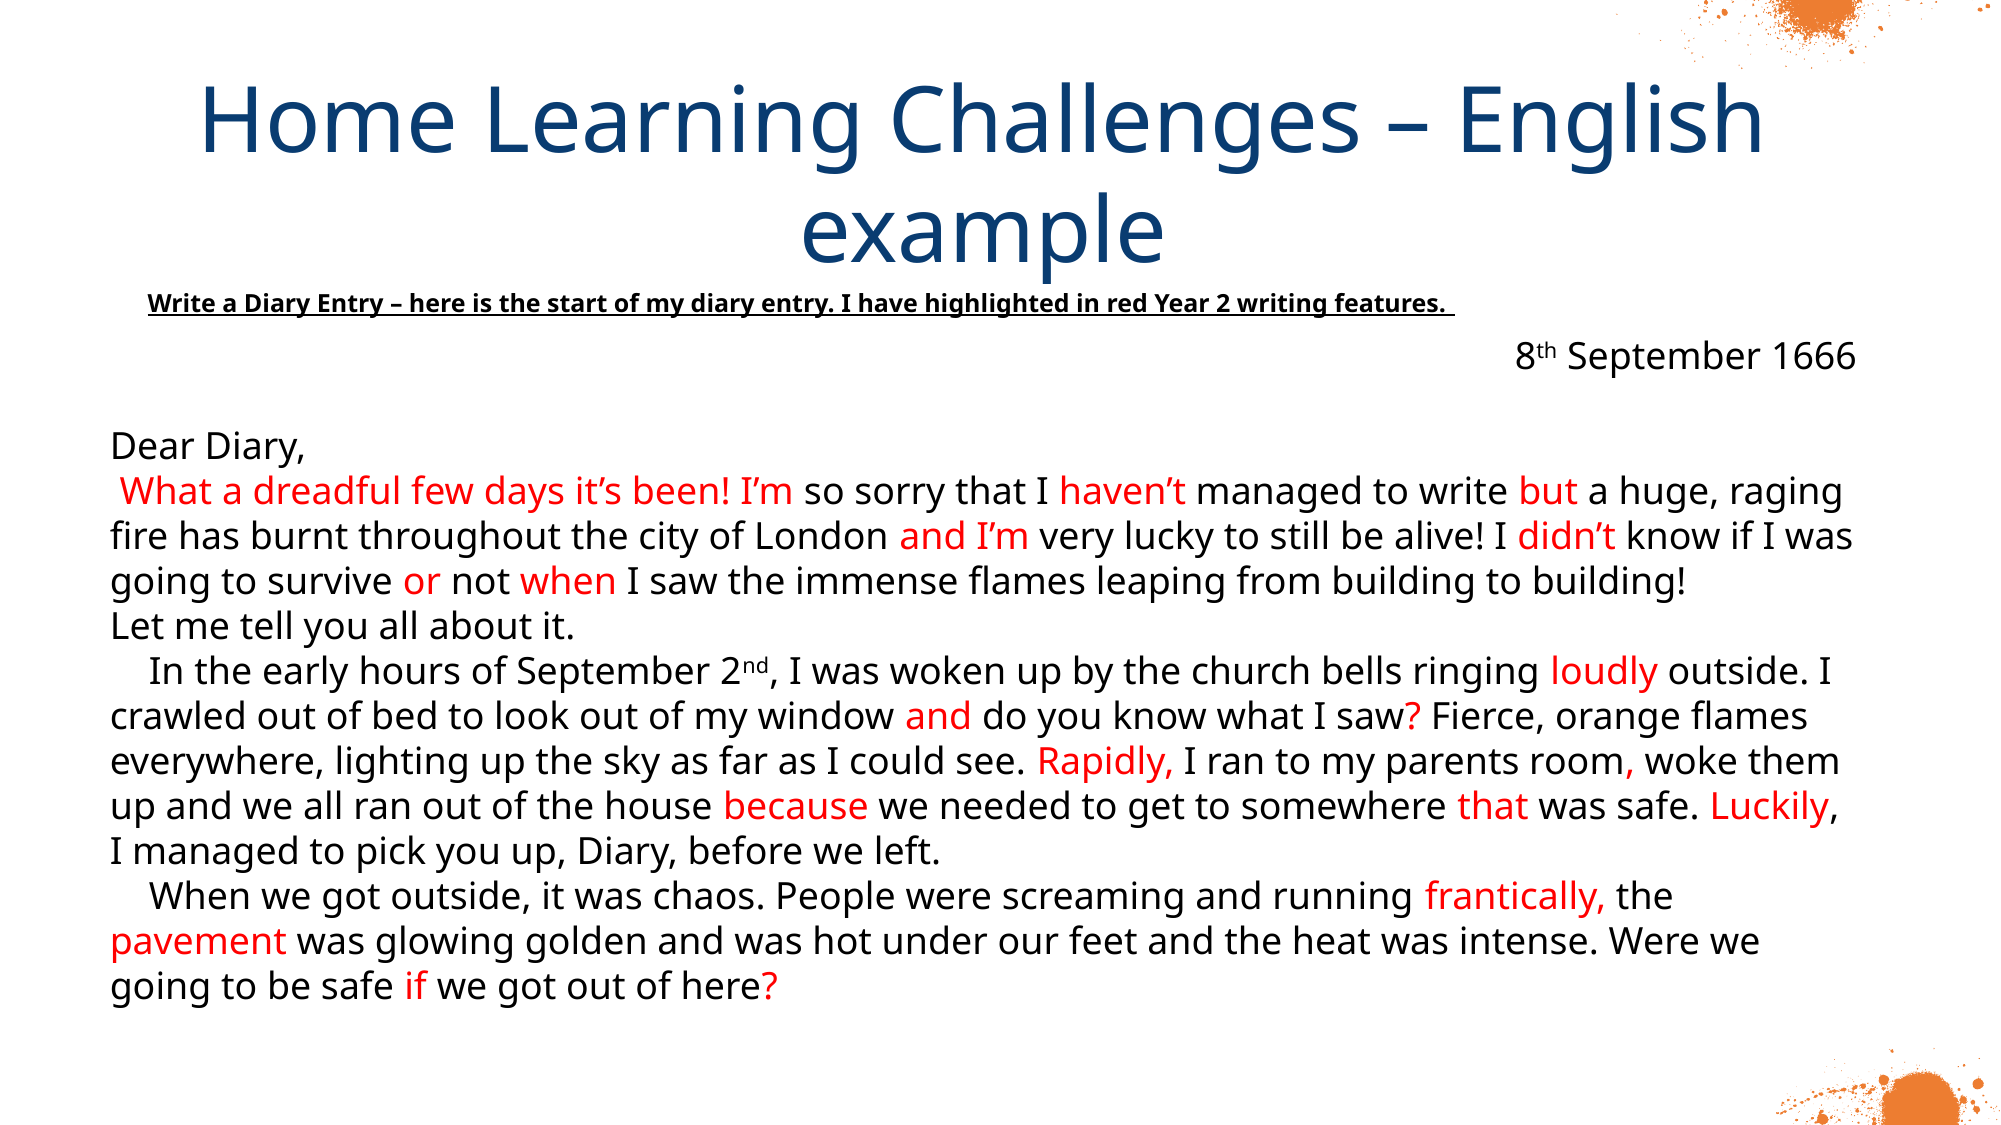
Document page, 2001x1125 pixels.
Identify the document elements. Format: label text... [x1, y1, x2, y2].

text_box 8th September 1666 Dear Diary, What a dreadful few days it’s been! I’m so sorry that I haven’t managed to write but a huge, raging fire has burnt throughout the city of London and I’m very lucky to still be alive! I didn’t know if I was going to survive or not when I saw the immense flames leaping from building to building! Let me tell you all about it. In the early hours of September 2nd, I was woken up by the church bells ringing loudly outside. I crawled out of bed to look out of my window and do you know what I saw? Fierce, orange flames everywhere, lighting up the sky as far as I could see. Rapidly, I ran to my parents room, woke them up and we all ran out of the house because we needed to get to somewhere that was safe. Luckily, I managed to pick you up, Diary, before we left. When we got outside, it was chaos. People were screaming and running frantically, the pavement was glowing golden and was hot under our feet and the heat was intense. Were we going to be safe if we got out of here? [95, 325, 1872, 1060]
text_box Write a Diary Entry – here is the start of my diary entry. I have highlighted in red Year 2 writing features. [132, 279, 1752, 325]
text_box Home Learning Challenges – English example [0, 53, 1968, 289]
